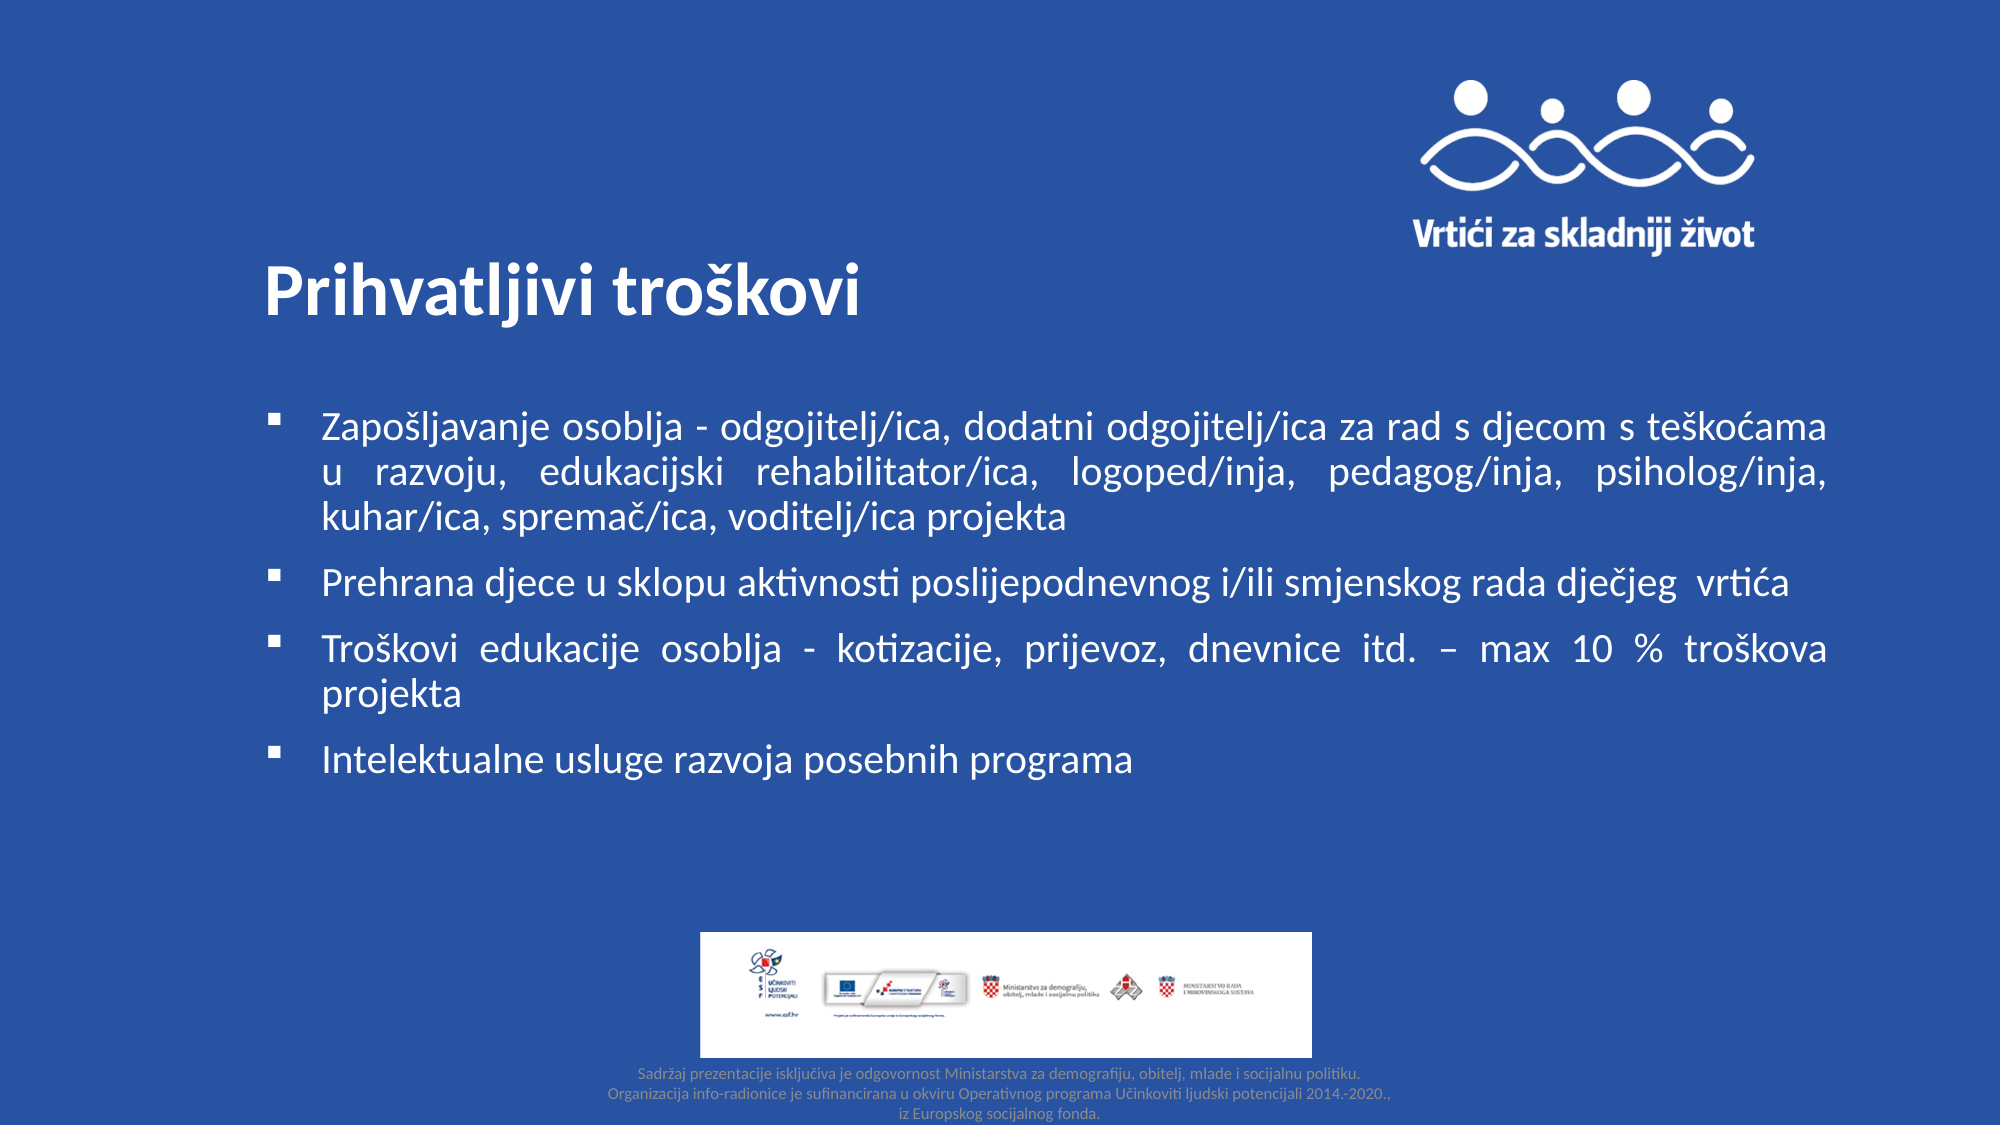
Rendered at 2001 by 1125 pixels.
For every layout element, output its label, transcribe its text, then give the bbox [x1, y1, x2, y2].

title Prihvatljivi troškovi [249, 220, 1750, 340]
picture [688, 932, 1312, 1042]
subtitle Zapošljavanje osoblja - odgojitelj/ica, dodatni odgojitelj/ica za rad s djecom s teškoćama u razvoju, edukacijski rehabilitator/ica, logoped/inja, pedagog/inja, psiholog/inja, kuhar/ica, spremač/ica, voditelj/ica projekta Prehrana djece u sklopu aktivnosti poslijepodnevnog i/ili smjenskog rada dječjeg vrtića Troškovi edukacije osoblja - kotizacije, prijevoz, dnevnice itd. – max 10 % troškova projekta Intelektualne usluge razvoja posebnih programa [249, 396, 1844, 863]
picture [1412, 80, 1755, 258]
footer Sadržaj prezentacije isključiva je odgovornost Ministarstva za demografiju, obitelj, mlade i socijalnu politiku. Organizacija info-radionice je sufinancirana u okviru Operativnog programa Učinkoviti ljudski potencijali 2014.-2020., iz Europskog socijalnog fonda. [587, 1042, 1413, 1103]
